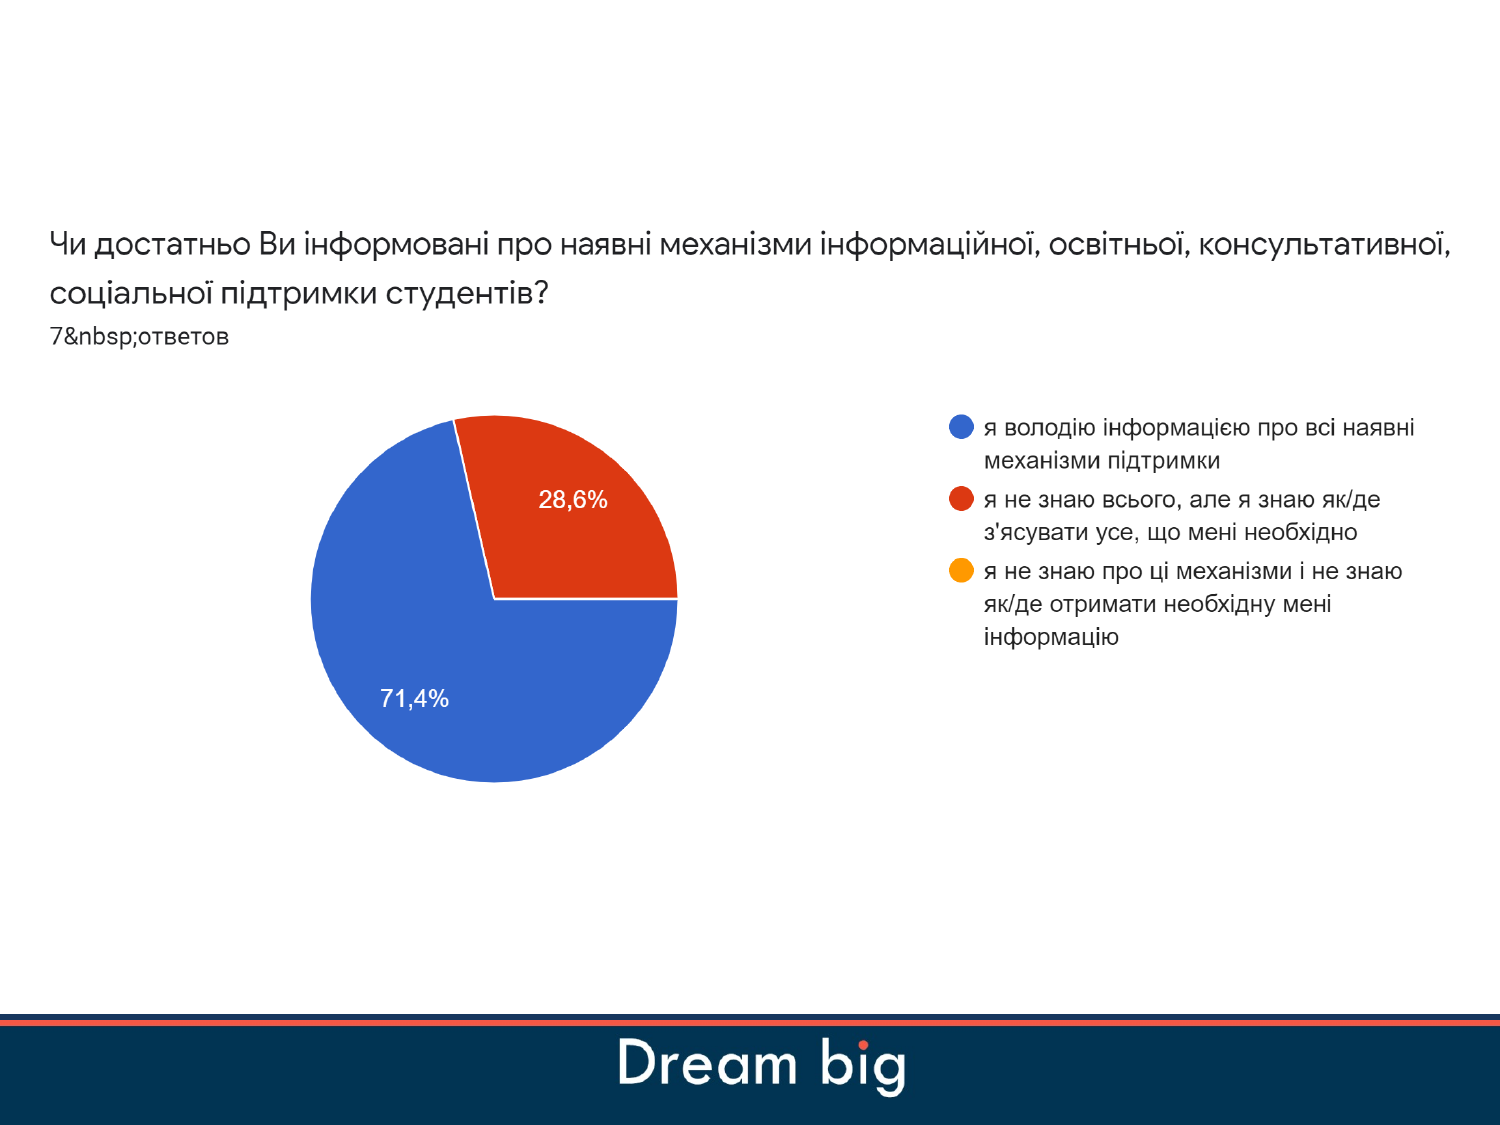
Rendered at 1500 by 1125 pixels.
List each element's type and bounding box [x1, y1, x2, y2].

picture [0, 1019, 1500, 1125]
picture [0, 172, 1500, 854]
